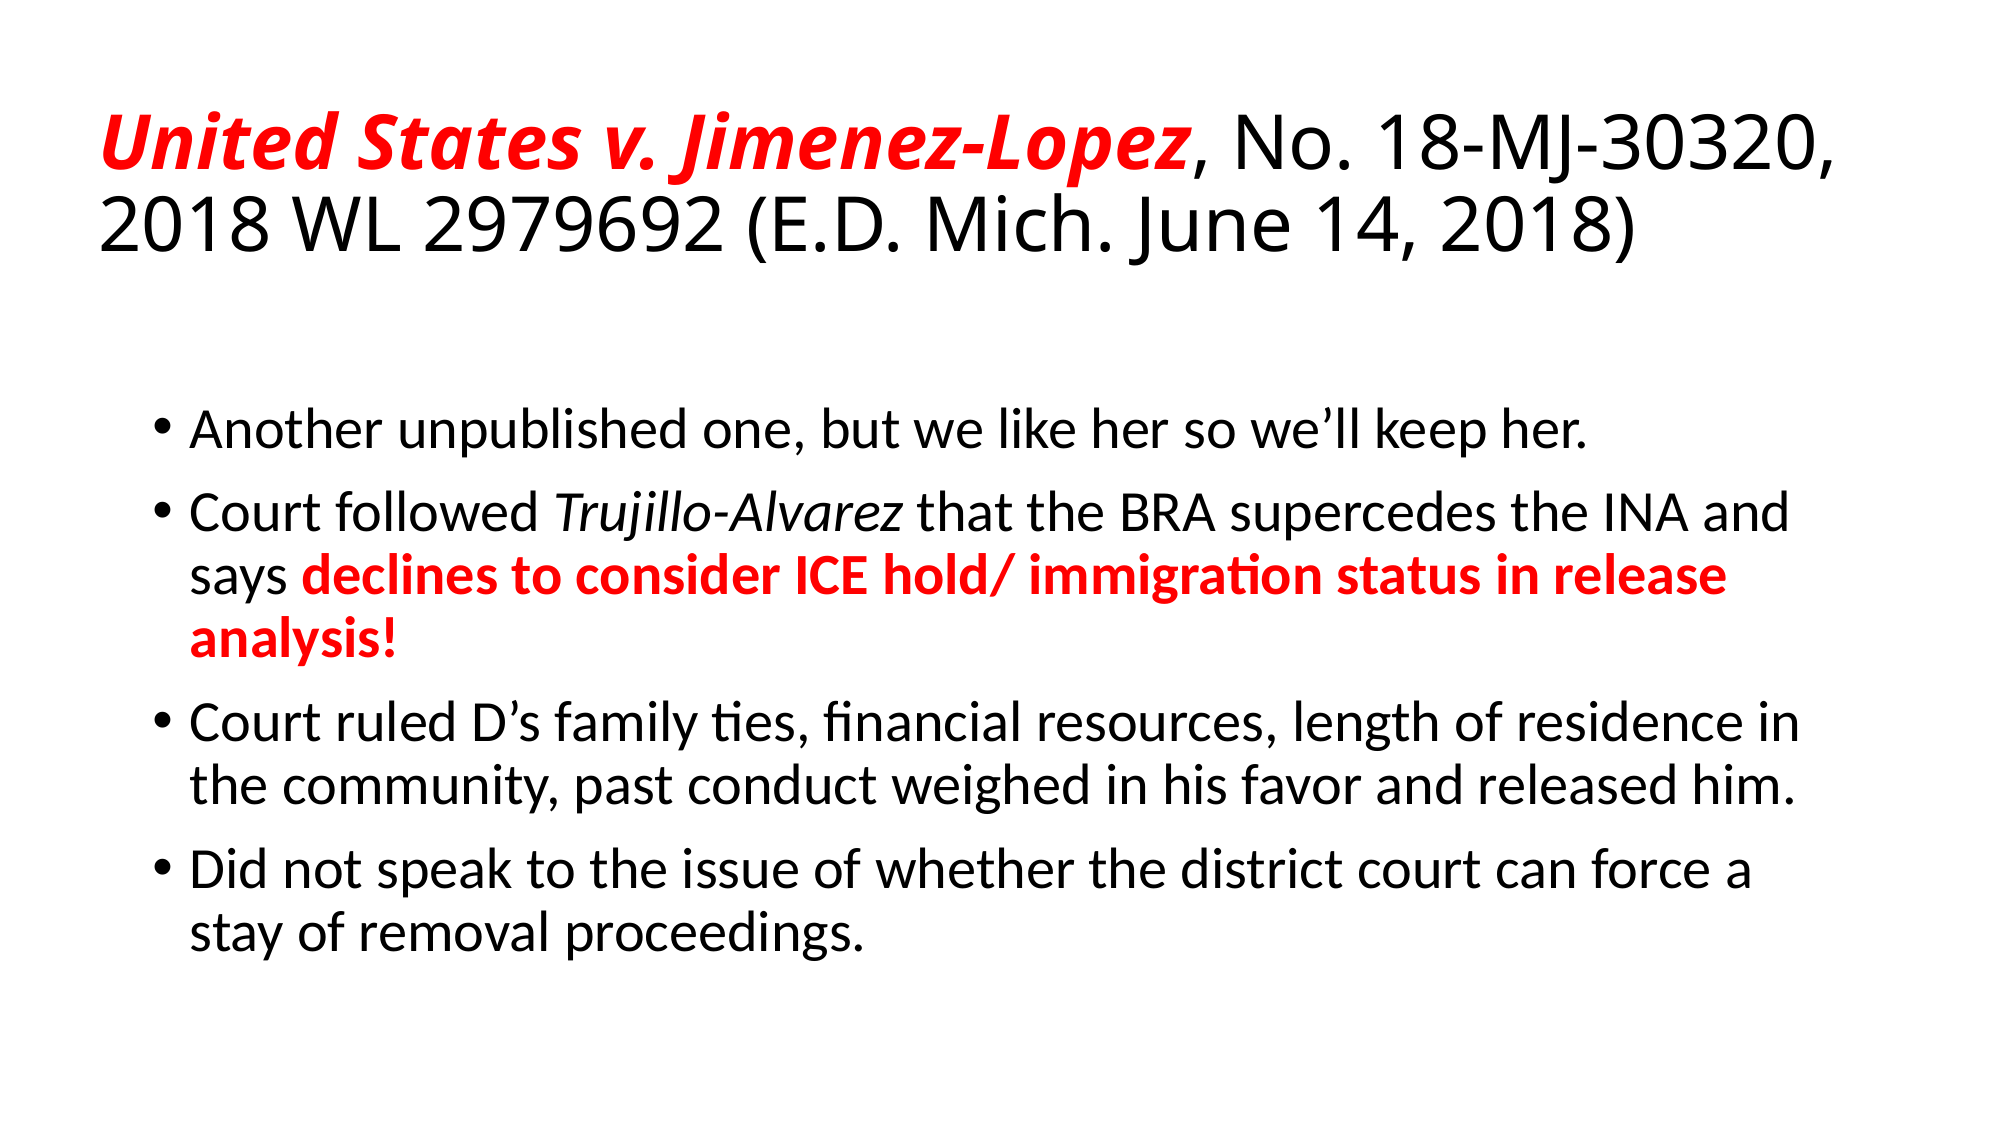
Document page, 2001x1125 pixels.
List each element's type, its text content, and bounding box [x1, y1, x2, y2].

title United States v. Jimenez-Lopez, No. 18-MJ-30320, 2018 WL 2979692 (E.D. Mich. June 14, 2018) [83, 59, 1863, 404]
list Another unpublished one, but we like her so we’ll keep her. Court followed Trujillo-Alvarez that the BRA supercedes the INA and says declines to consider ICE hold/ immigration status in release analysis! Court ruled D’s family ties, financial resources, length of residence in the community, past conduct weighed in his favor and released him. Did not speak to the issue of whether the district court can force a stay of removal proceedings. [137, 299, 1863, 1014]
